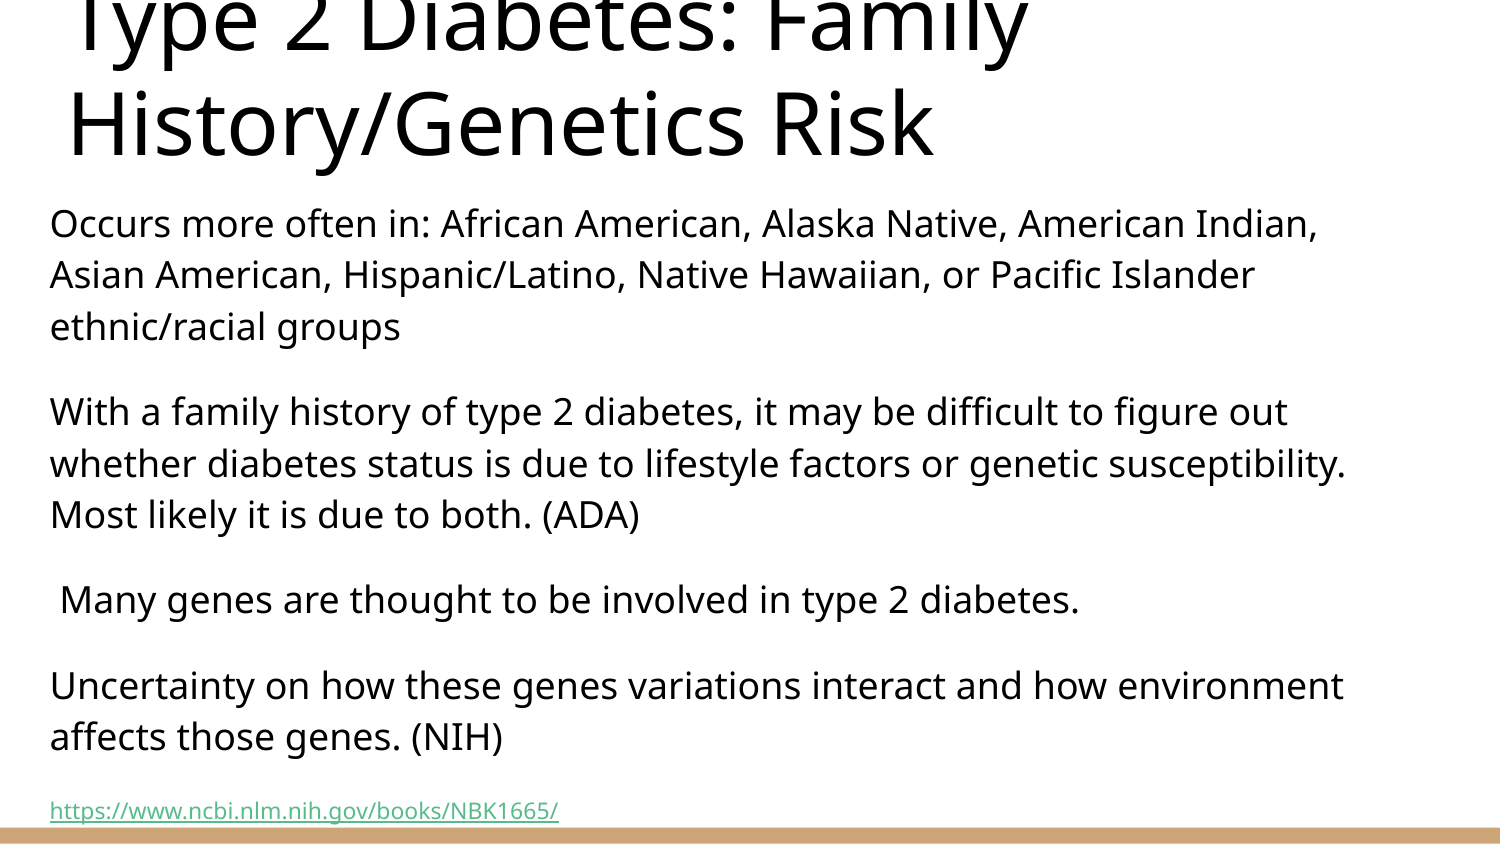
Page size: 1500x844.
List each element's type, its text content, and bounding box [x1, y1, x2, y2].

title Type 2 Diabetes: Family History/Genetics Risk [51, 51, 1449, 189]
list Occurs more often in: African American, Alaska Native, American Indian, Asian American, Hispanic/Latino, Native Hawaiian, or Pacific Islander ethnic/racial groups With a family history of type 2 diabetes, it may be difficult to figure out whether diabetes status is due to lifestyle factors or genetic susceptibility. Most likely it is due to both. (ADA) Many genes are thought to be involved in type 2 diabetes. Uncertainty on how these genes variations interact and how environment affects those genes. (NIH) https://www.ncbi.nlm.nih.gov/books/NBK1665/ [34, 177, 1440, 832]
